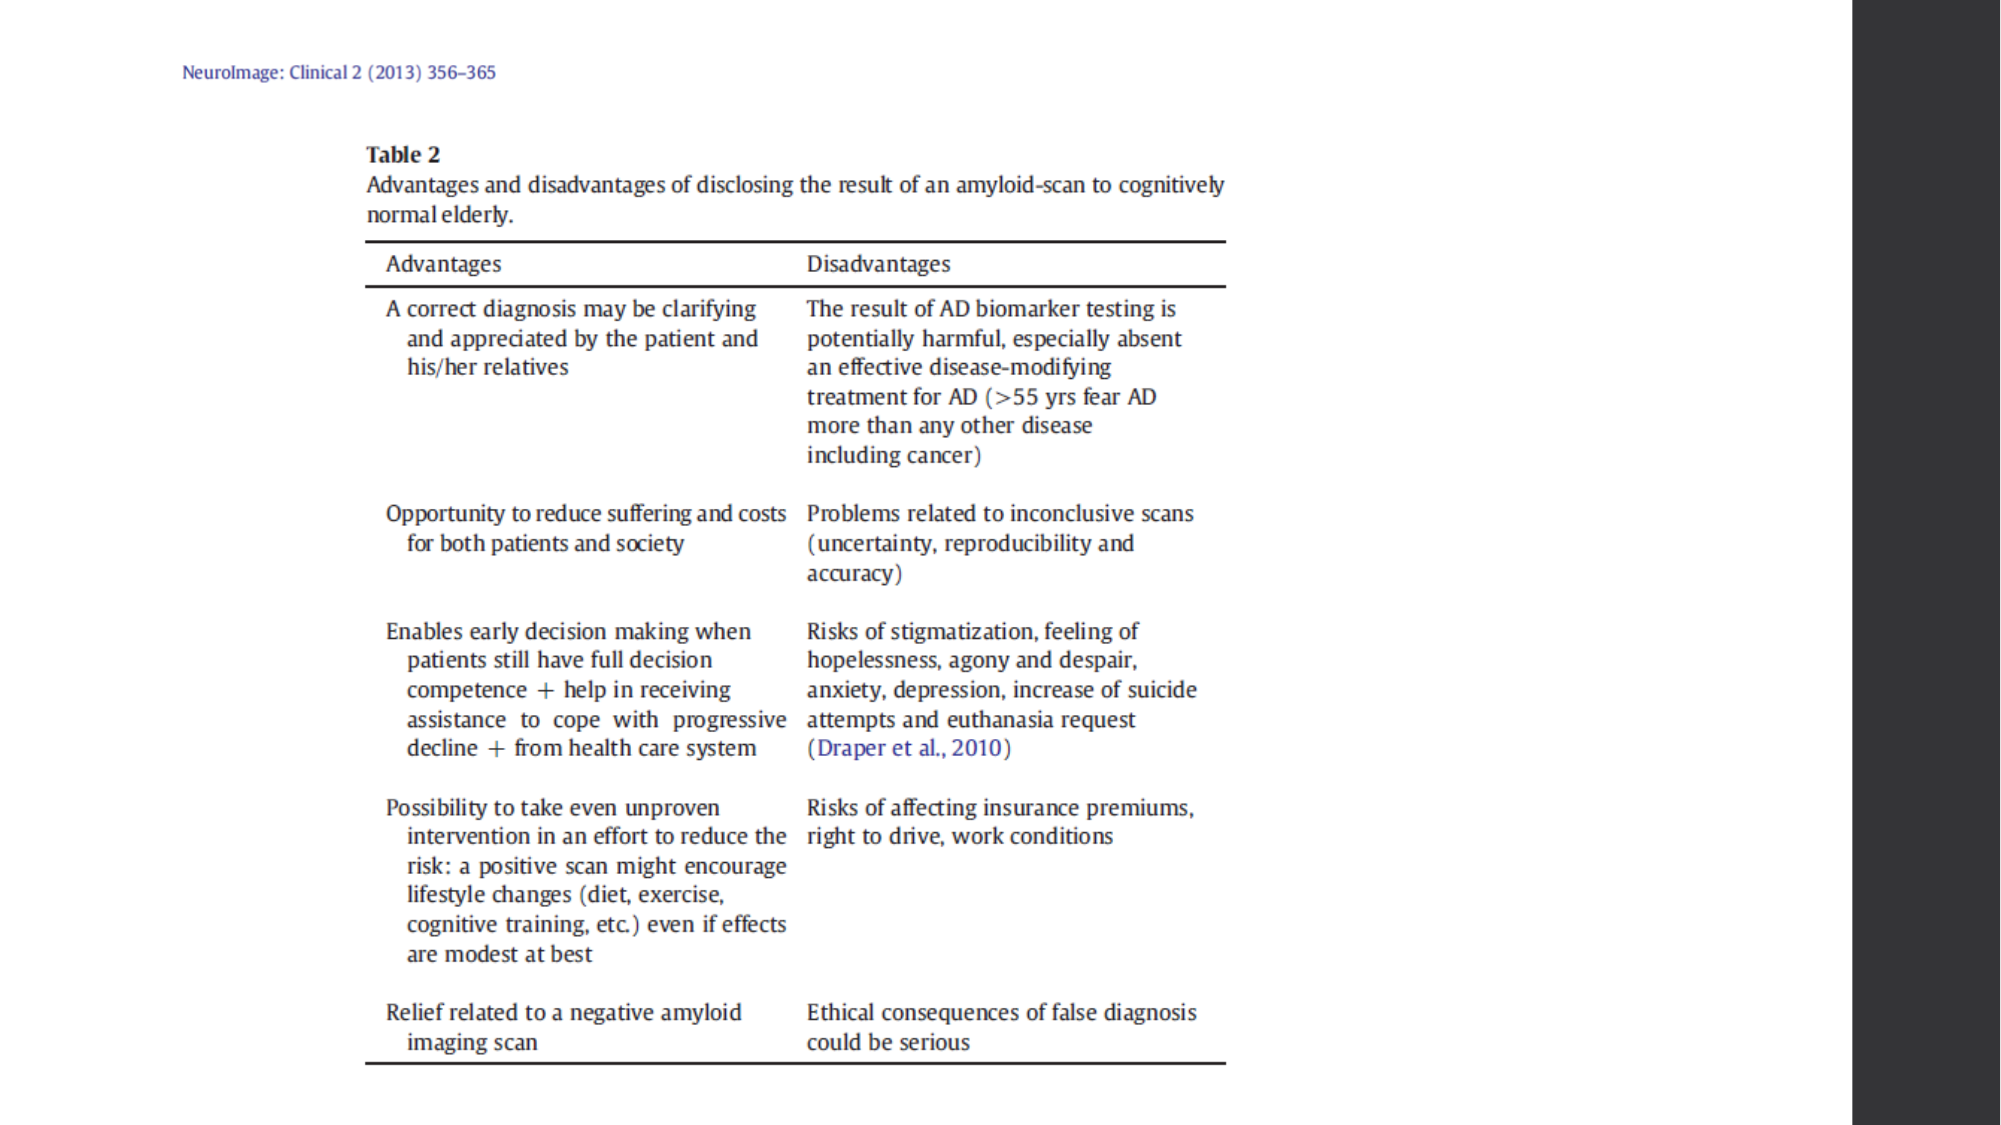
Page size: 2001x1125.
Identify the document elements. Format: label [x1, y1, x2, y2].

list [342, 124, 1291, 1112]
picture [164, 47, 522, 103]
